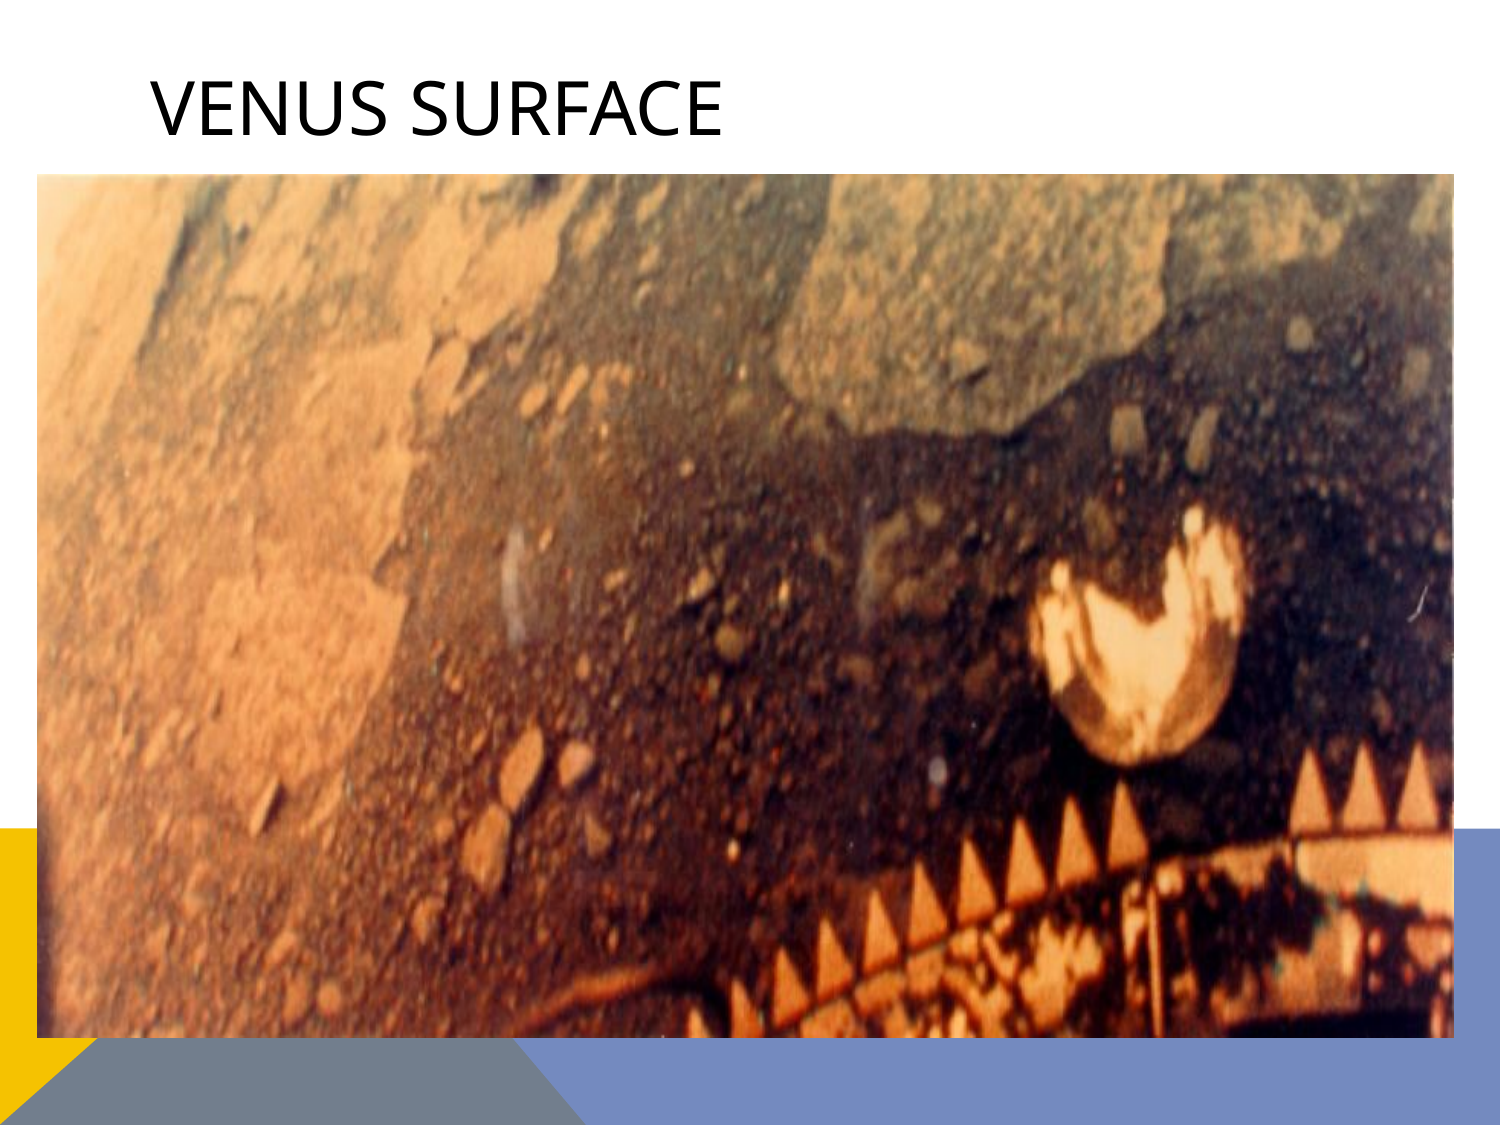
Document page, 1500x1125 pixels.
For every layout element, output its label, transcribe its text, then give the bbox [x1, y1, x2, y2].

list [37, 174, 1454, 1038]
title Venus surface [135, 60, 1369, 150]
